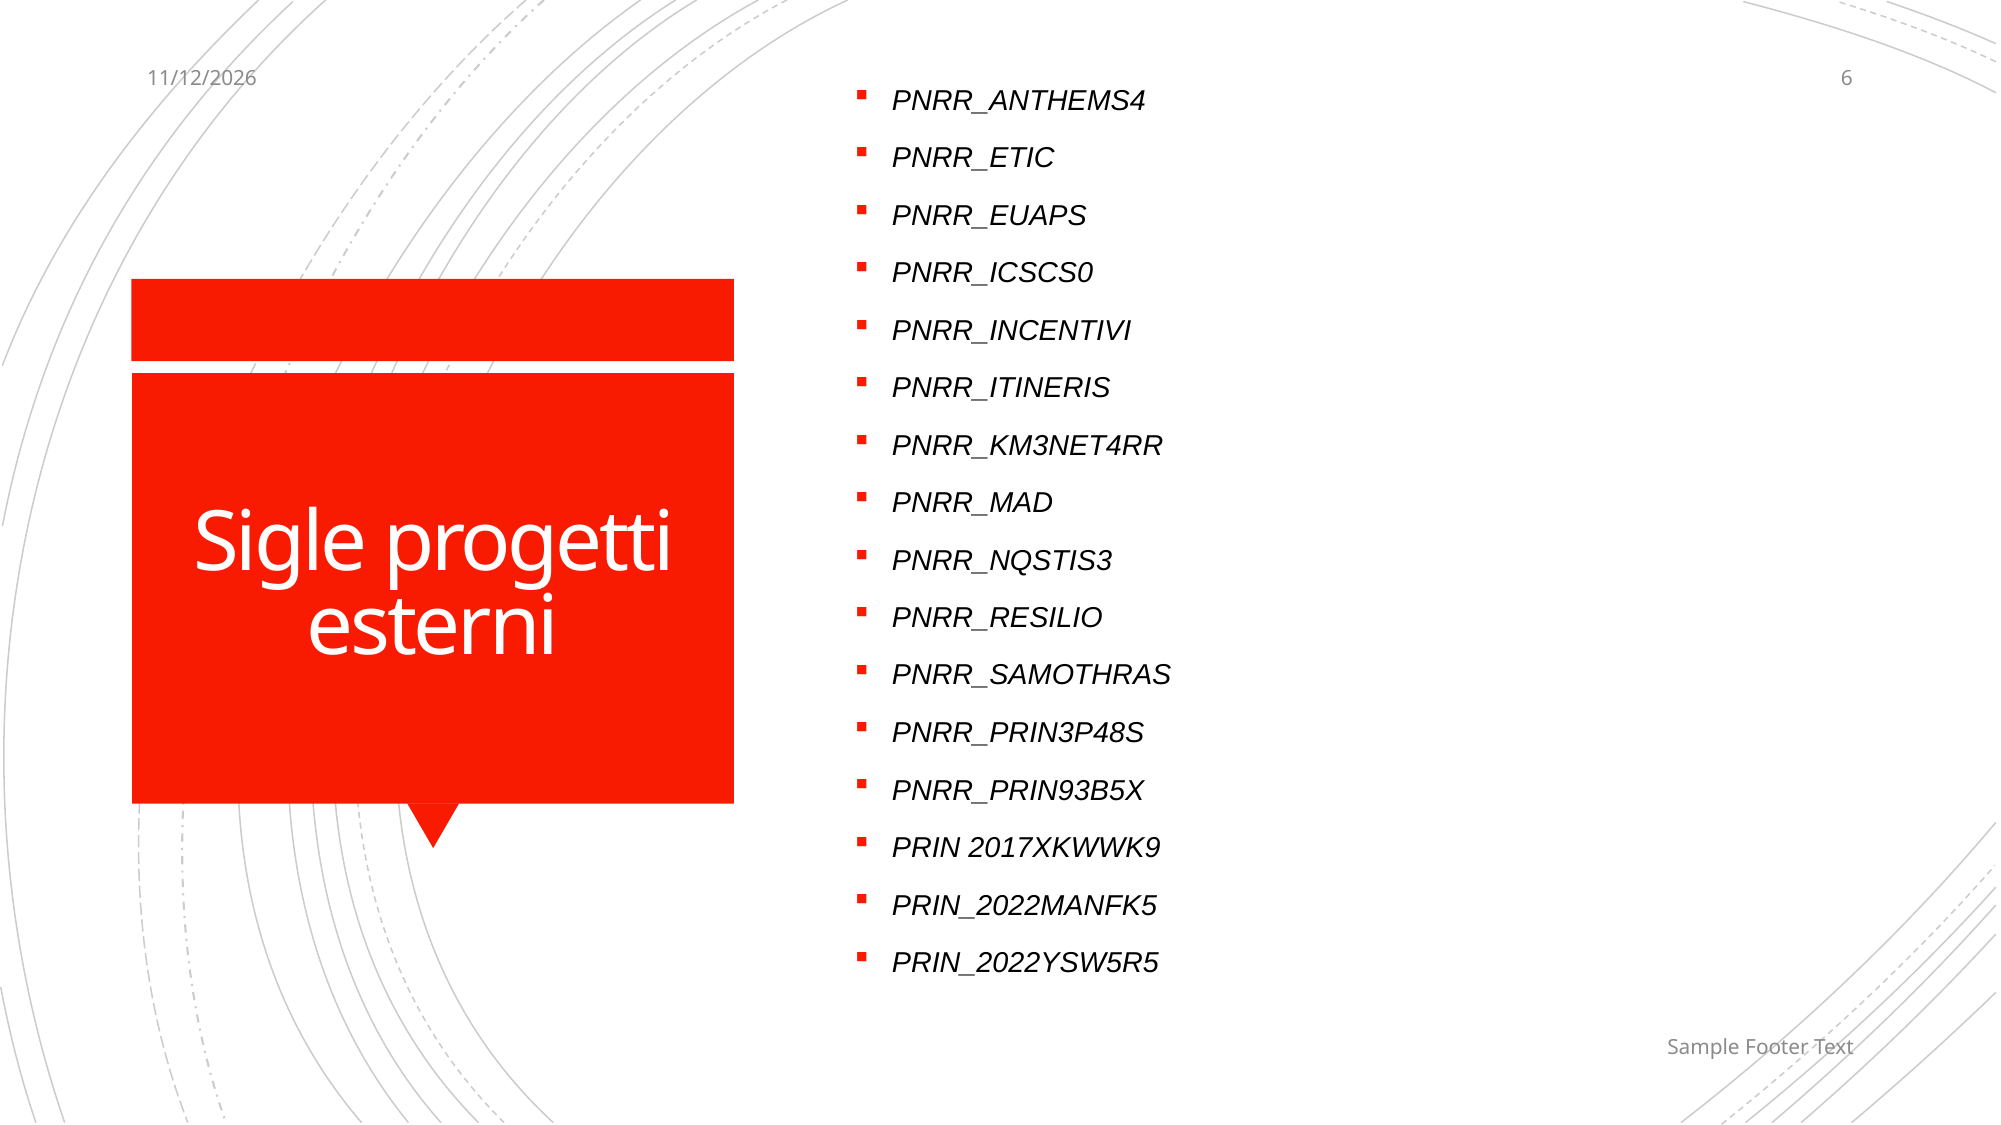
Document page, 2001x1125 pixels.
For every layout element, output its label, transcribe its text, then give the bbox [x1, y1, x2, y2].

footer Sample Footer Text [131, 1021, 1869, 1074]
list PNRR_ANTHEMS4 PNRR_ETIC PNRR_EUAPS PNRR_ICSCS0 PNRR_INCENTIVI PNRR_ITINERIS PNRR_KM3NET4RR PNRR_MAD PNRR_NQSTIS3 PNRR_RESILIO PNRR_SAMOTHRAS PNRR_PRIN3P48S PNRR_PRIN93B5X PRIN 2017XKWWK9 PRIN_2022MANFK5 PRIN_2022YSW5R5 [839, 67, 1871, 993]
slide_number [131, 52, 732, 105]
title Sigle progetti esterni [145, 385, 720, 789]
slide_number 6 [1717, 52, 1868, 105]
